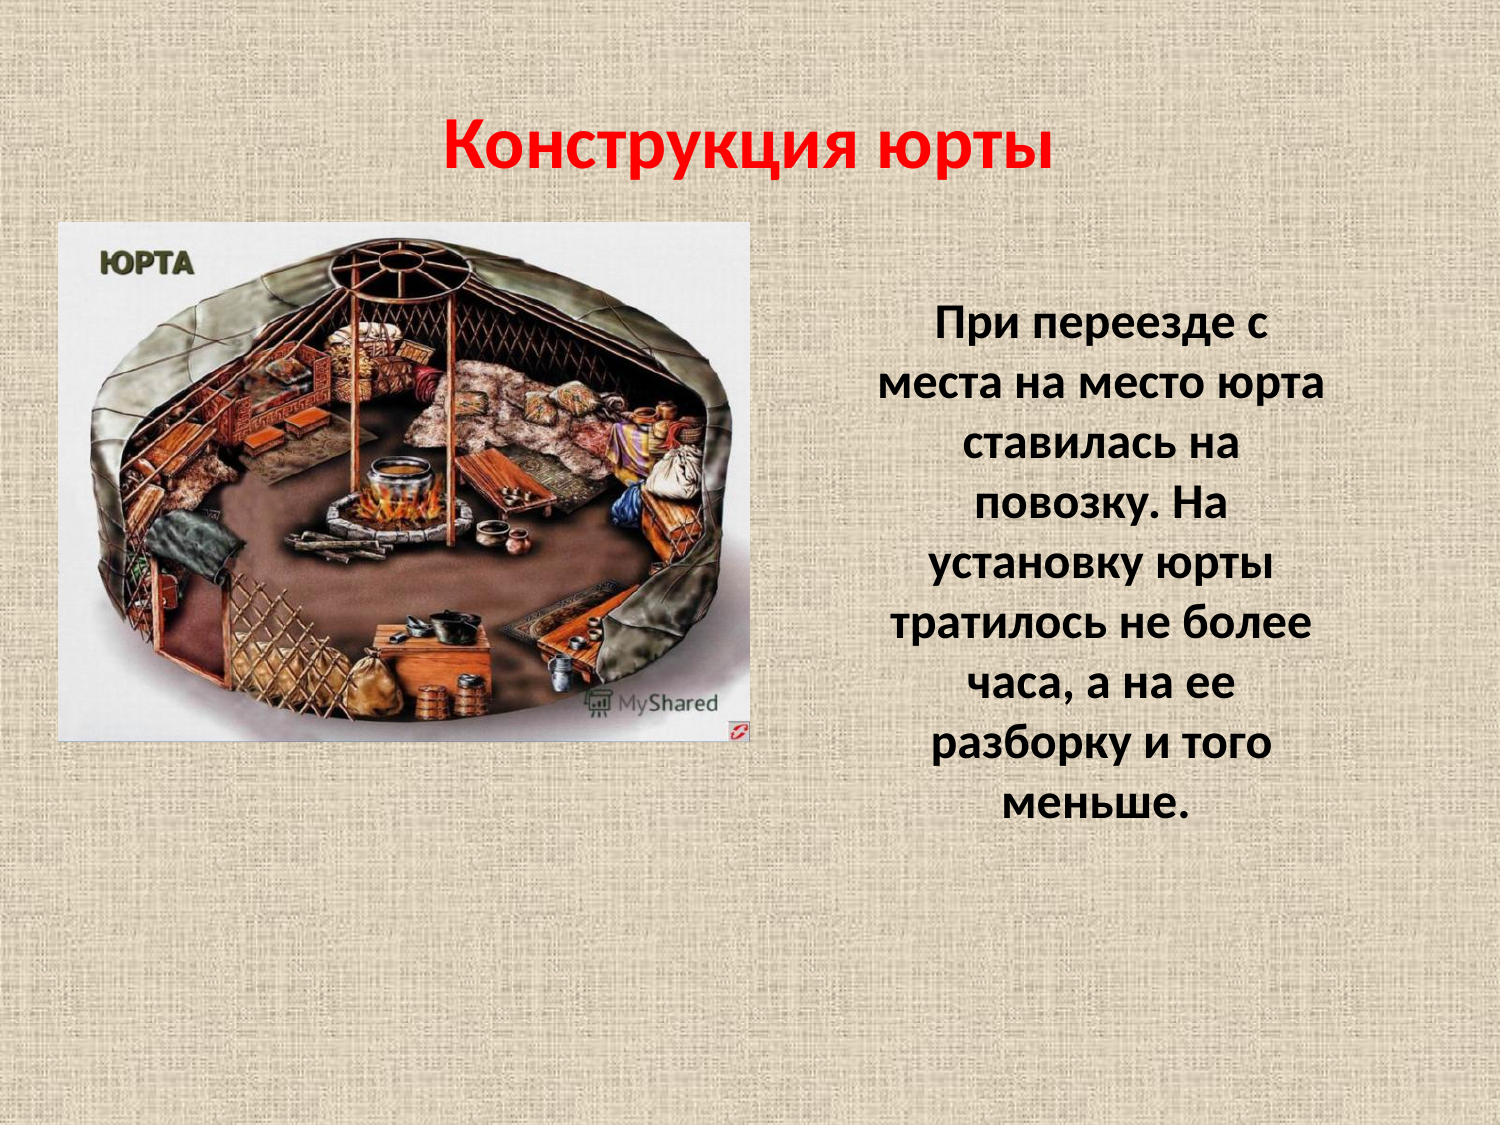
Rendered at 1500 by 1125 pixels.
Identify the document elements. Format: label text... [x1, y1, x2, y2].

text_box При переезде с места на место юрта ставилась на повозку. На установку юрты тратилось не более часа, а на ее разборку и того меньше. [855, 281, 1348, 836]
title Конструкция юрты [75, 45, 1425, 233]
picture [0, 0, 1500, 1125]
